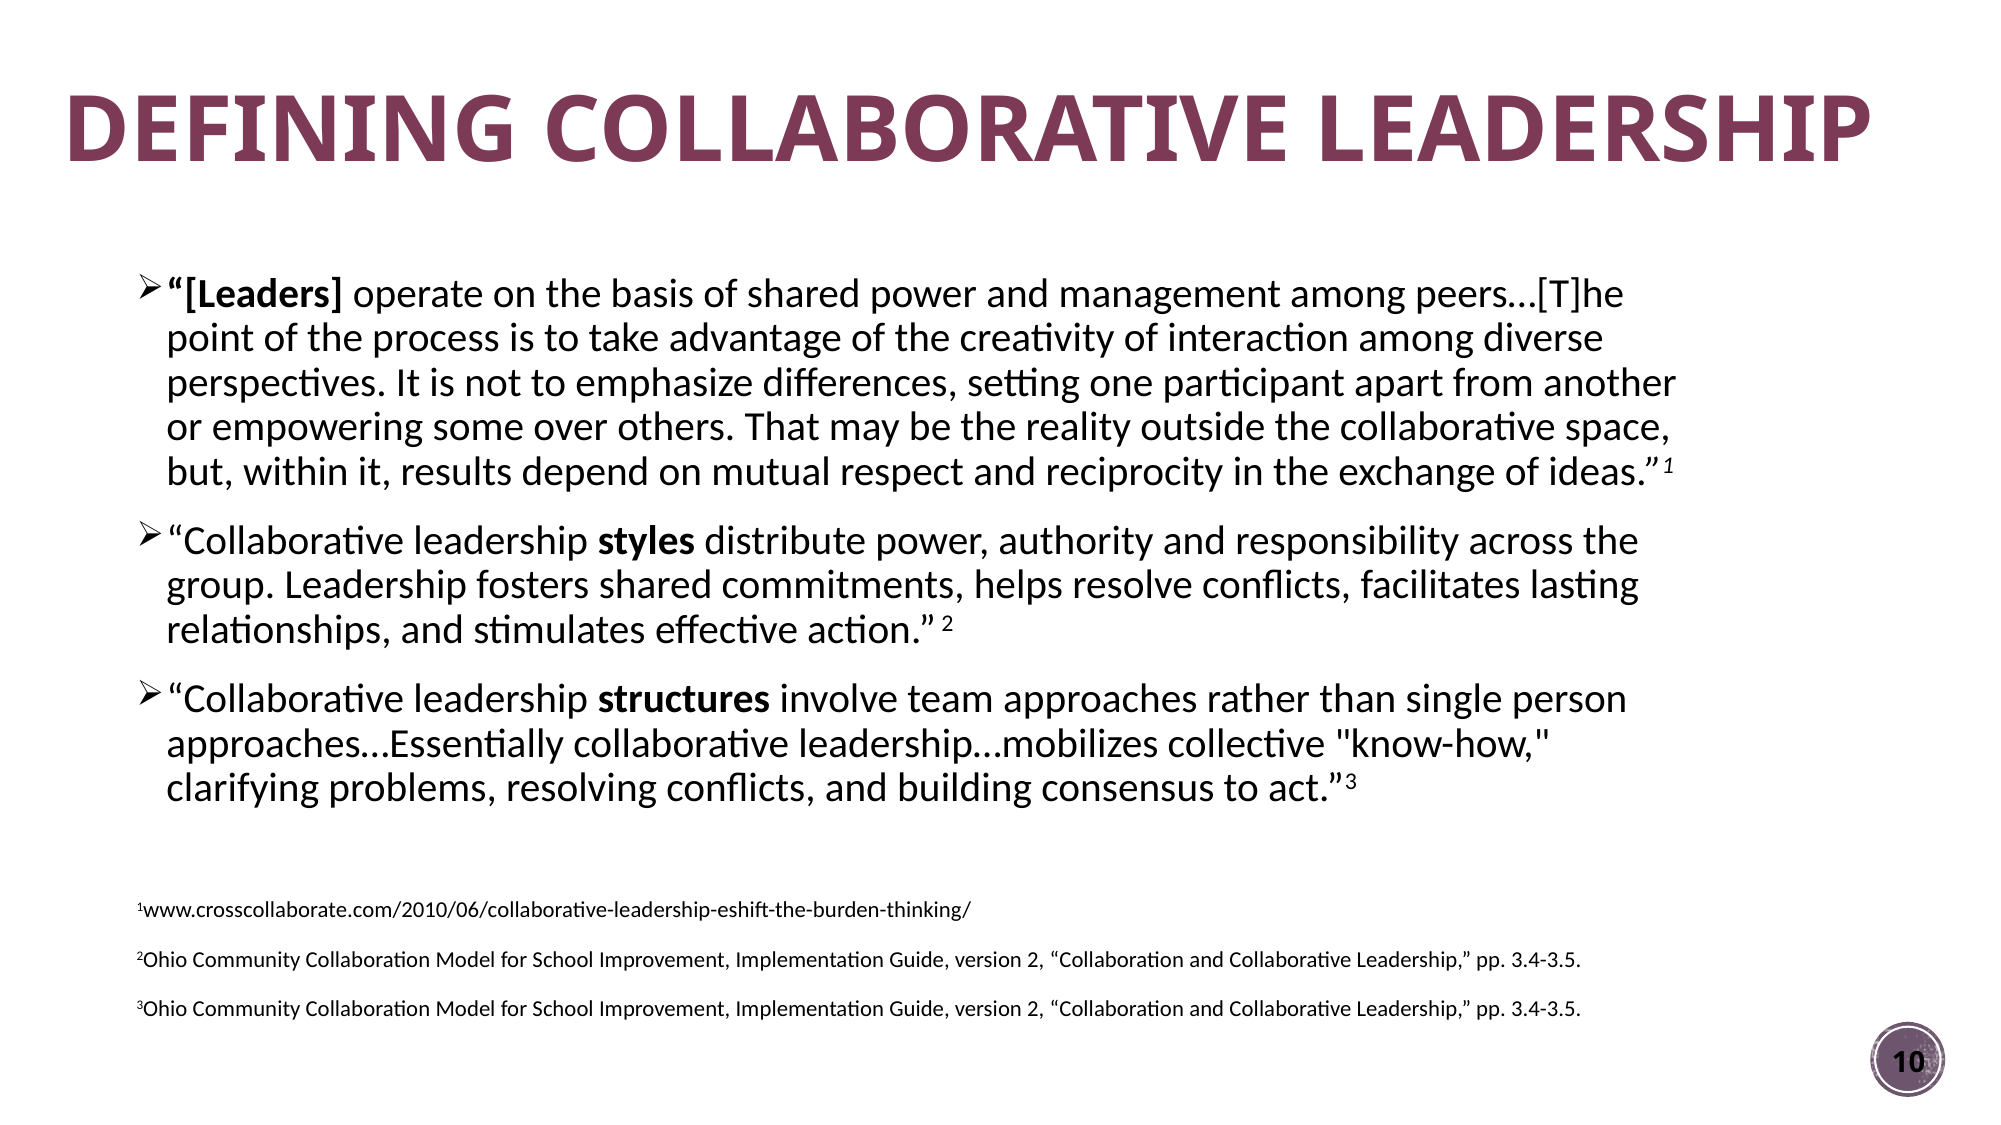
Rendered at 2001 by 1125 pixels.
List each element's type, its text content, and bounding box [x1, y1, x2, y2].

slide_number 10 [1852, 1033, 1965, 1094]
list “[Leaders] operate on the basis of shared power and management among peers…[T]he point of the process is to take advantage of the creativity of interaction among diverse perspectives. It is not to emphasize differences, setting one participant apart from another or empowering some over others. That may be the reality outside the collaborative space, but, within it, results depend on mutual respect and reciprocity in the exchange of ideas.”1 “Collaborative leadership styles distribute power, authority and responsibility across the group. Leadership fosters shared commitments, helps resolve conflicts, facilitates lasting relationships, and stimulates effective action.” 2 “Collaborative leadership structures involve team approaches rather than single person approaches…Essentially collaborative leadership…mobilizes collective "know-how," clarifying problems, resolving conflicts, and building consensus to act.”3 1www.crosscollaborate.com/2010/06/collaborative-leadership-eshift-the-burden-thinking/ 2Ohio Community Collaboration Model for School Improvement, Implementation Guide, version 2, “Collaboration and Collaborative Leadership,” pp. 3.4-3.5. 3Ohio Community Collaboration Model for School Improvement, Implementation Guide, version 2, “Collaboration and Collaborative Leadership,” pp. 3.4-3.5. [121, 263, 1701, 1049]
title DEFINING COLLABORATIVE LEADERSHIP [47, 0, 1905, 264]
